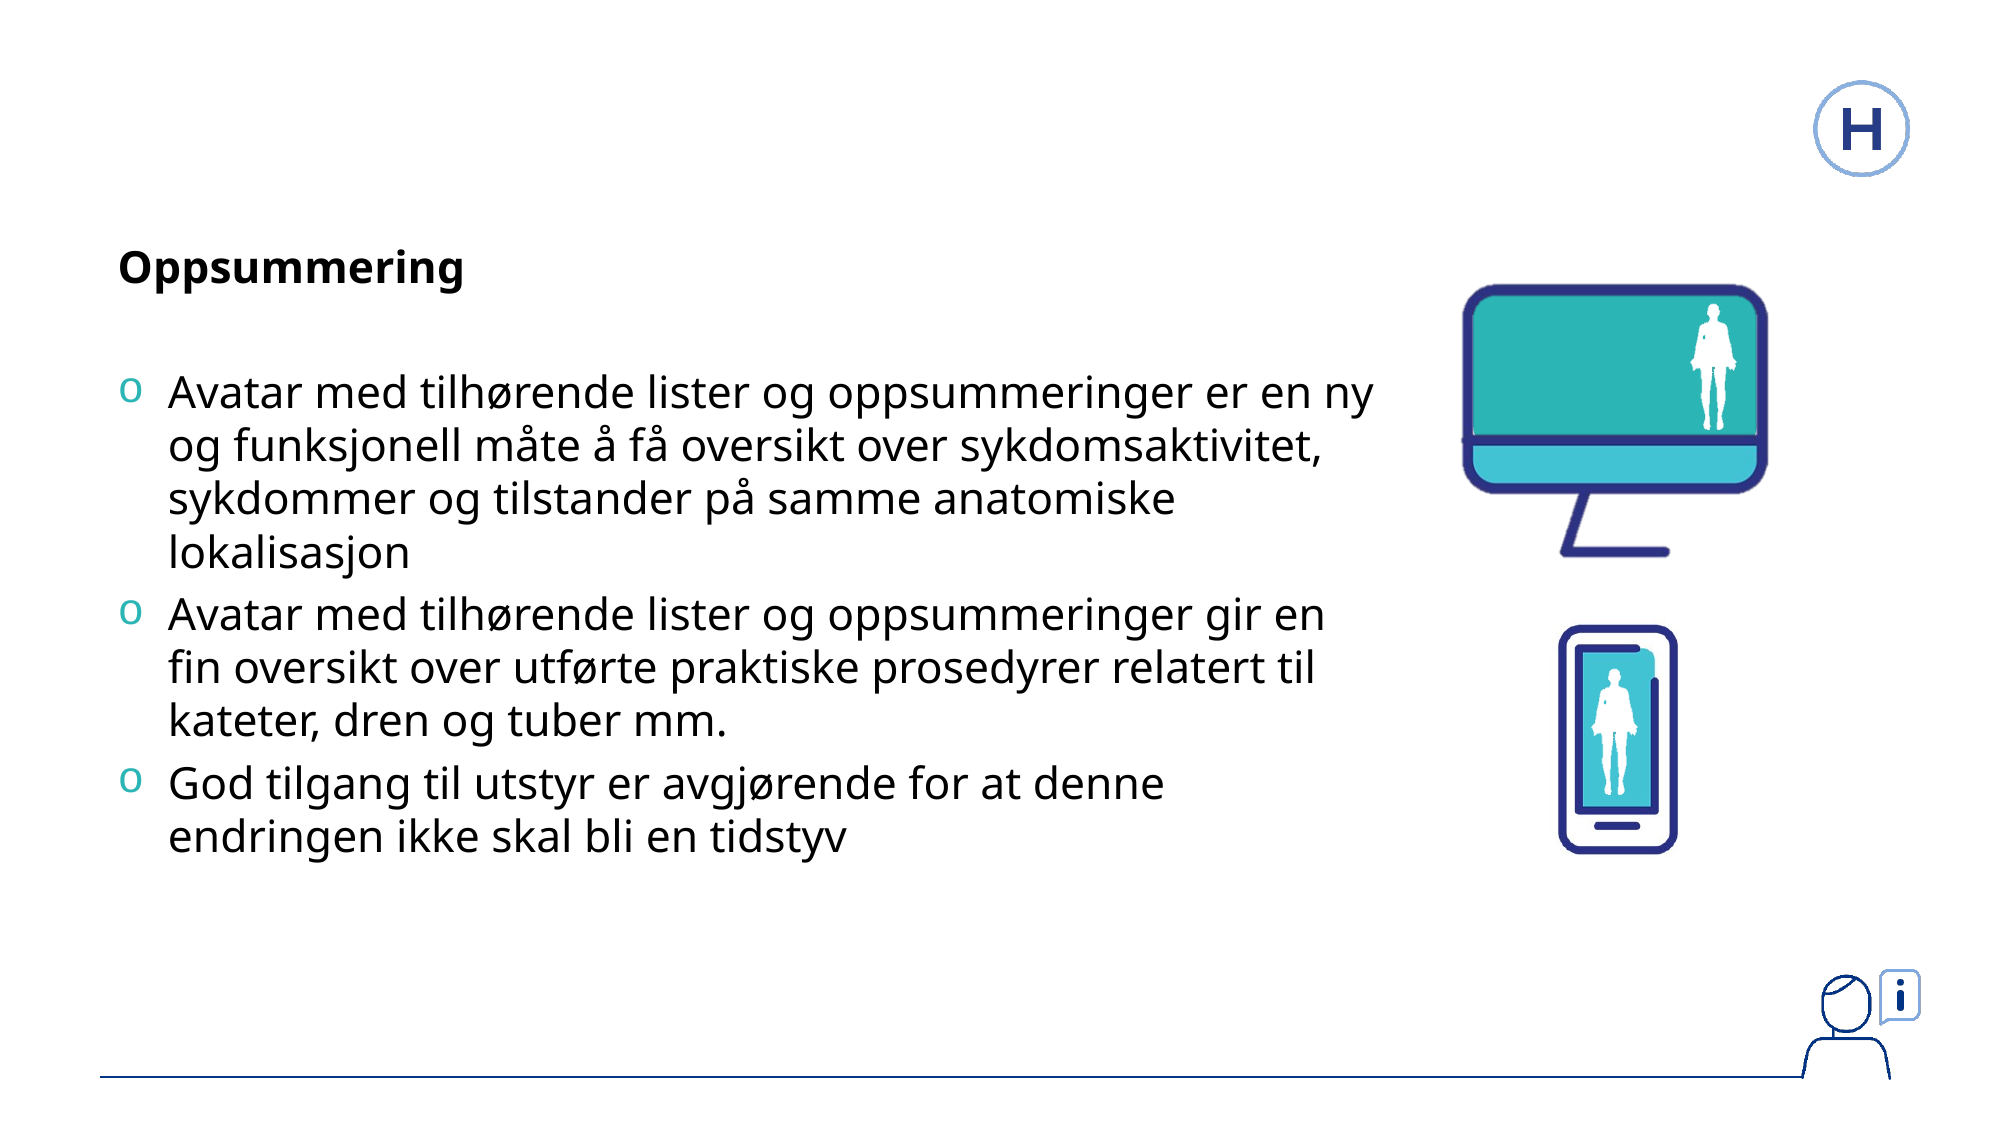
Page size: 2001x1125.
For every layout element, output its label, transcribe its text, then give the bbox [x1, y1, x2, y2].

list Oppsummering Avatar med tilhørende lister og oppsummeringer er en ny og funksjonell måte å få oversikt over sykdomsaktivitet, sykdommer og tilstander på samme anatomiske lokalisasjon Avatar med tilhørende lister og oppsummeringer gir en fin oversikt over utførte praktiske prosedyrer relatert til kateter, dren og tuber mm. God tilgang til utstyr er avgjørende for at denne endringen ikke skal bli en tidstyv [102, 231, 1393, 871]
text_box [1413, 192, 1828, 896]
picture [1813, 80, 1910, 177]
picture [1778, 913, 1960, 1096]
